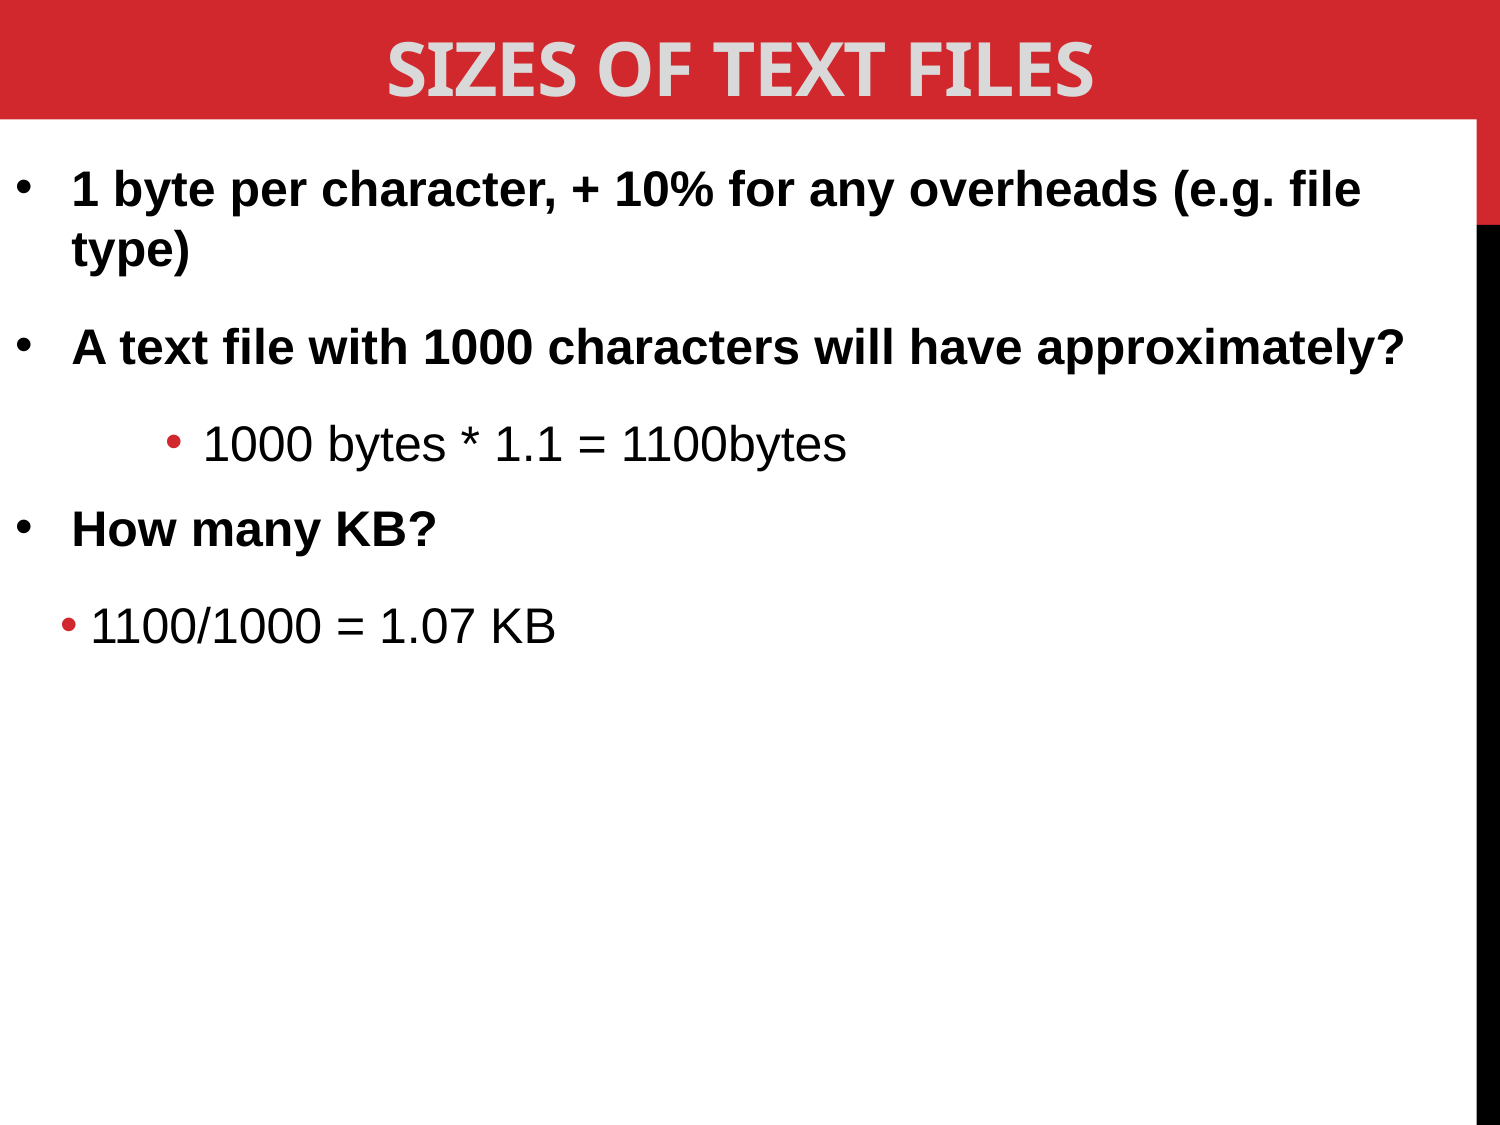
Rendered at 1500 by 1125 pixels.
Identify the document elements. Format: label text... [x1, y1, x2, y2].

list 1 byte per character, + 10% for any overheads (e.g. file type) A text file with 1000 characters will have approximately? 1000 bytes * 1.1 = 1100bytes How many KB? 1100/1000 = 1.07 KB [0, 149, 1483, 867]
title Sizes of Text files [0, 0, 1483, 120]
